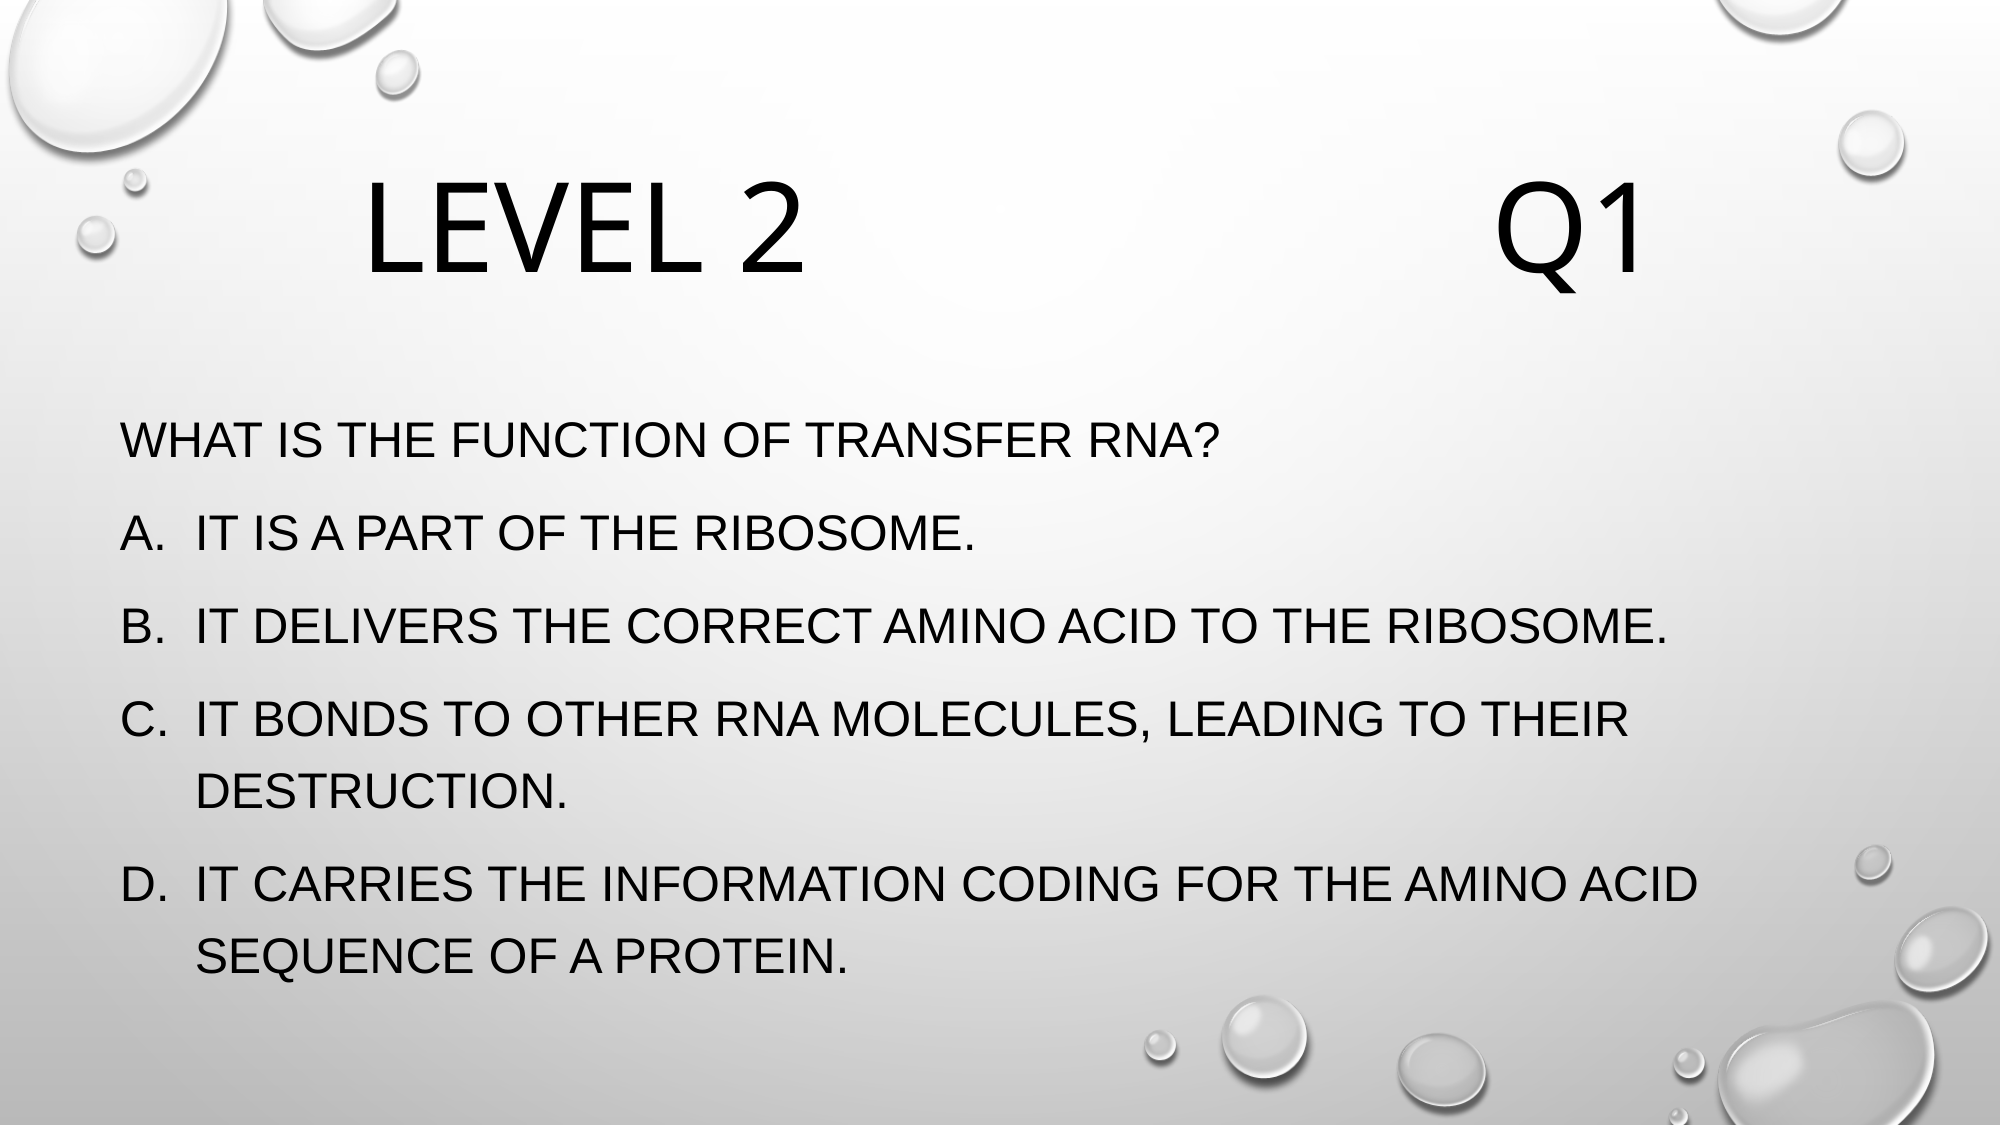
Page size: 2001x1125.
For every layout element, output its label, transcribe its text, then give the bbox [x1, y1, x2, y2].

picture [0, 0, 2000, 1125]
title Level 2 Q1 [149, 101, 1851, 364]
list What is the function of transfer RNA? It is a part of the ribosome. It delivers the correct amino acid to the ribosome. It bonds to other RNA molecules, leading to their destruction. It carries the information coding for the amino acid sequence of a protein. [104, 388, 1850, 1040]
